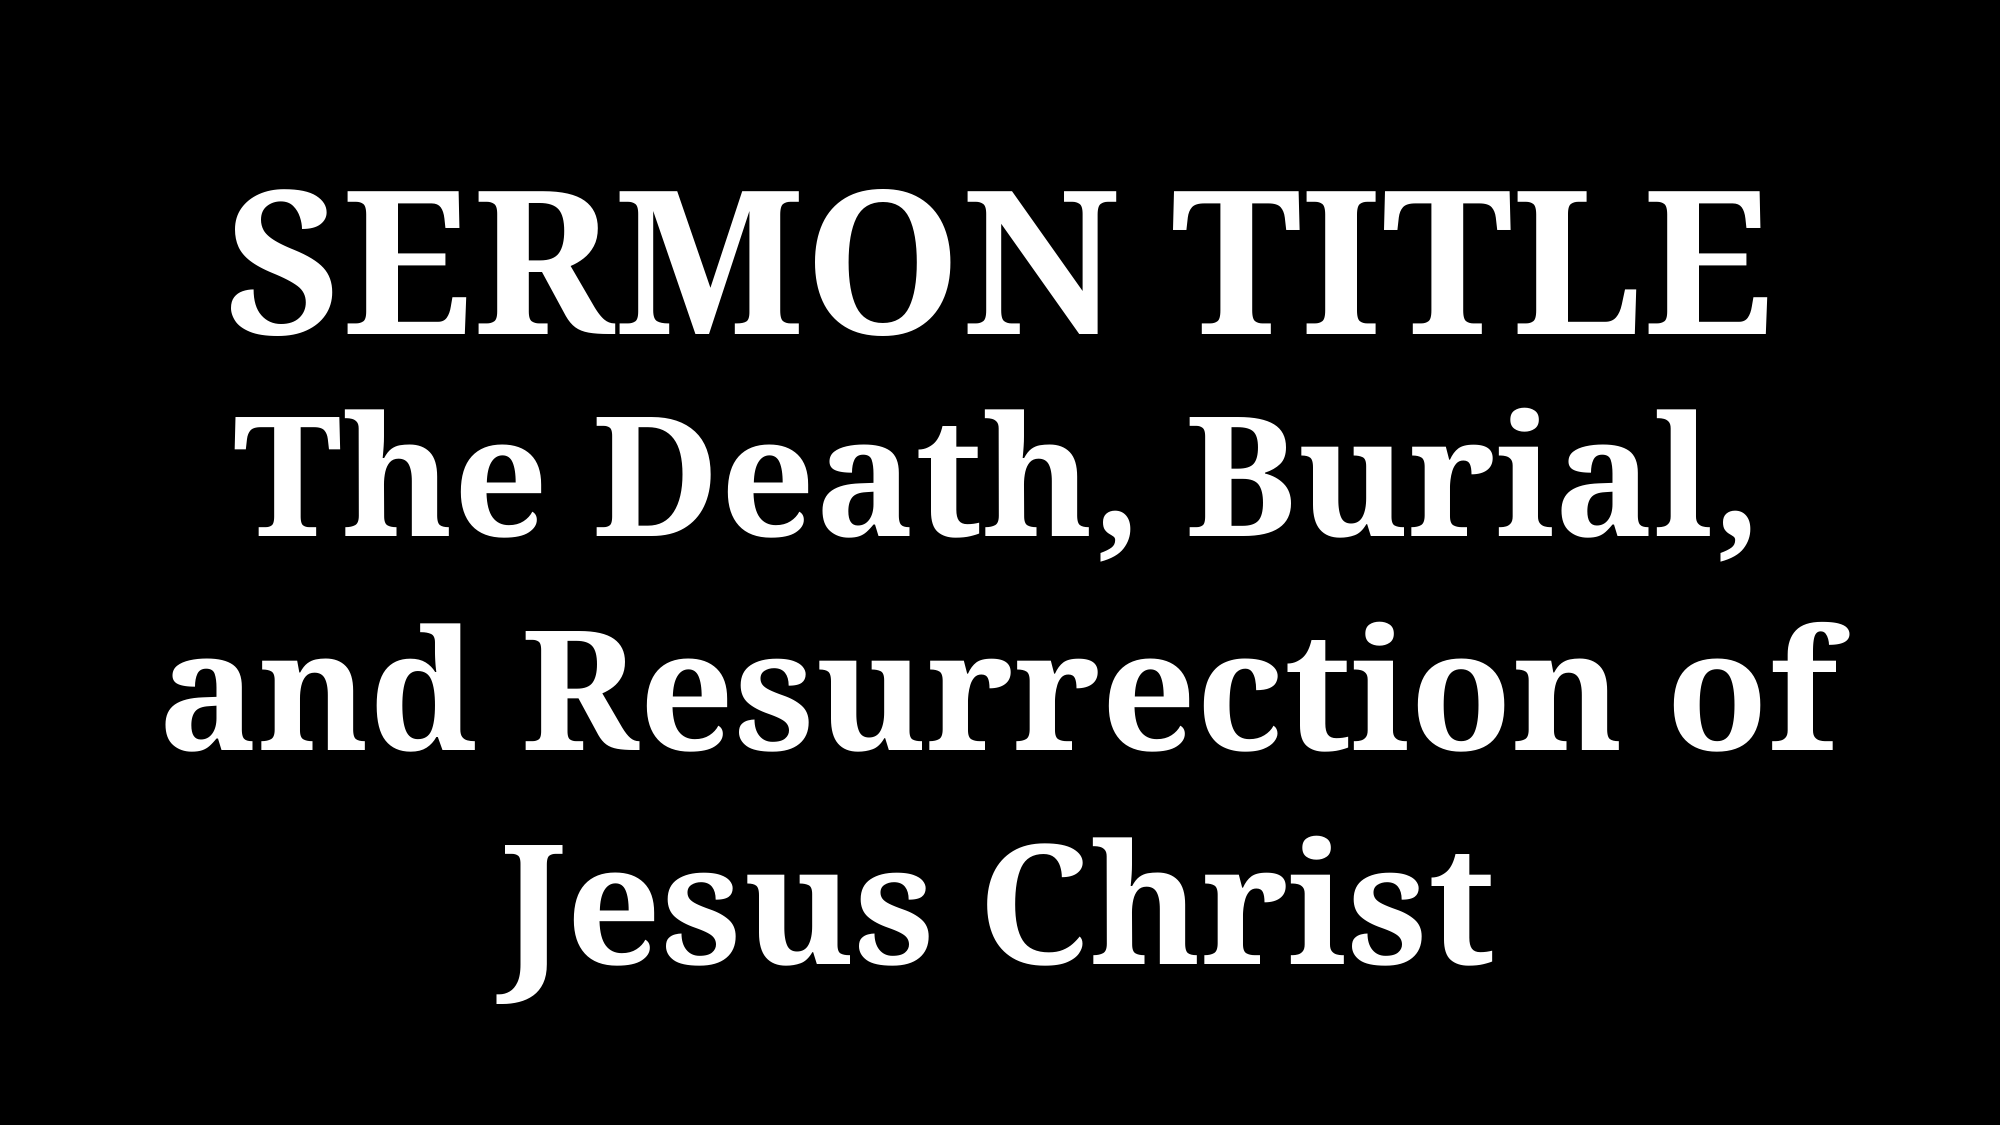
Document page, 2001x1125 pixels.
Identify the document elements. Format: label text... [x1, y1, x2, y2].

text_box The Death, Burial, and Resurrection of Jesus Christ [142, 348, 1856, 1006]
text_box SERMON TITLE [0, 110, 2000, 382]
